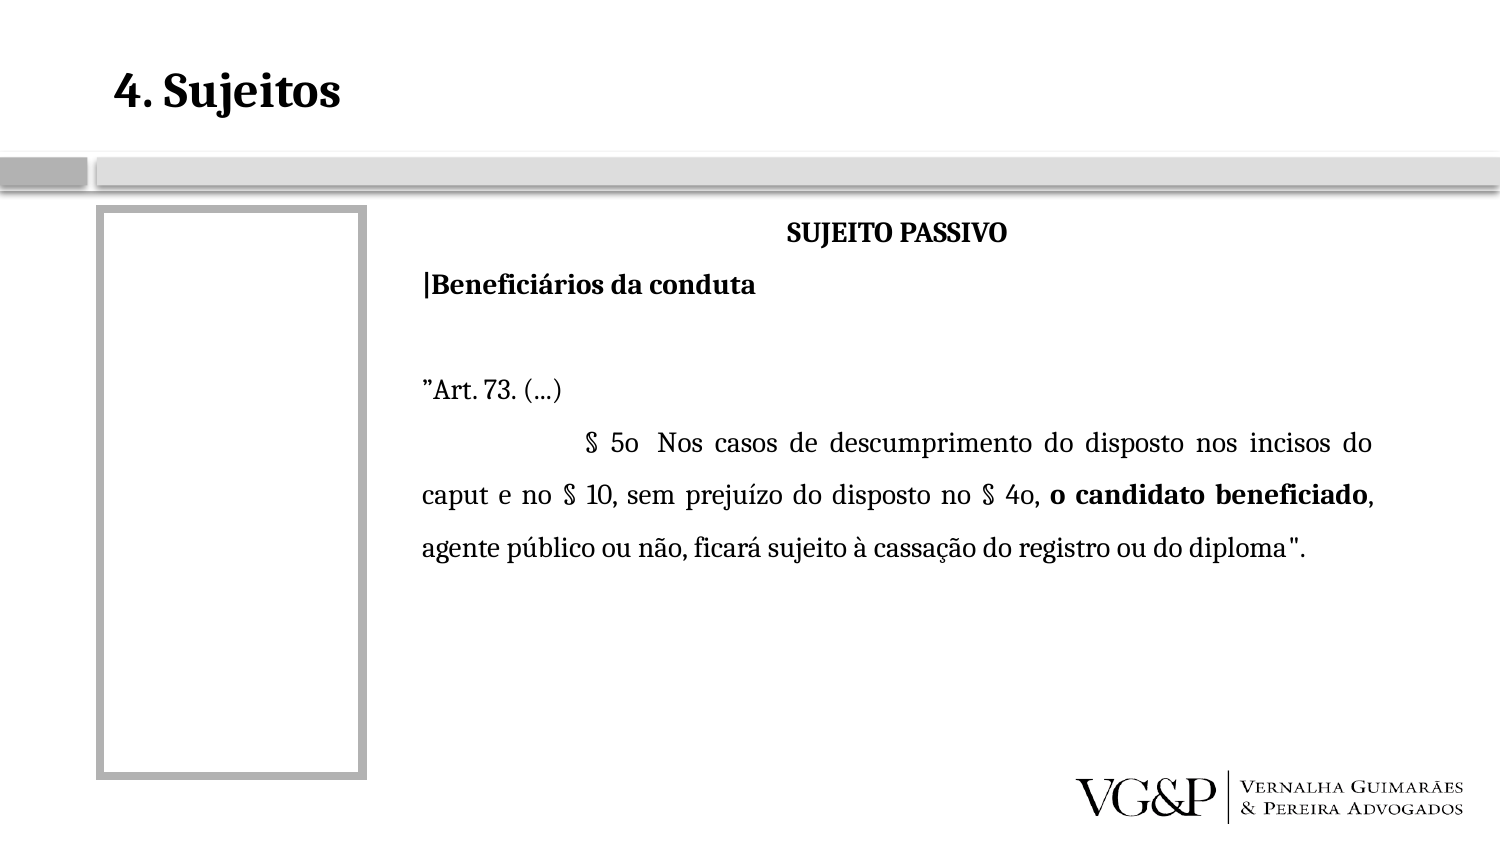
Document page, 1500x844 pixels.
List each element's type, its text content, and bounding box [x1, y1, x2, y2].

list [96, 205, 367, 780]
title 4. Sujeitos [99, 33, 1425, 141]
text_box SUJEITO PASSIVO |Beneficiários da conduta ”Art. 73. (...) § 5o Nos casos de descumprimento do disposto nos incisos do caput e no § 10, sem prejuízo do disposto no § 4o, o candidato beneficiado, agente público ou não, ficará sujeito à cassação do registro ou do diploma". [407, 188, 1388, 571]
picture [1068, 765, 1471, 824]
